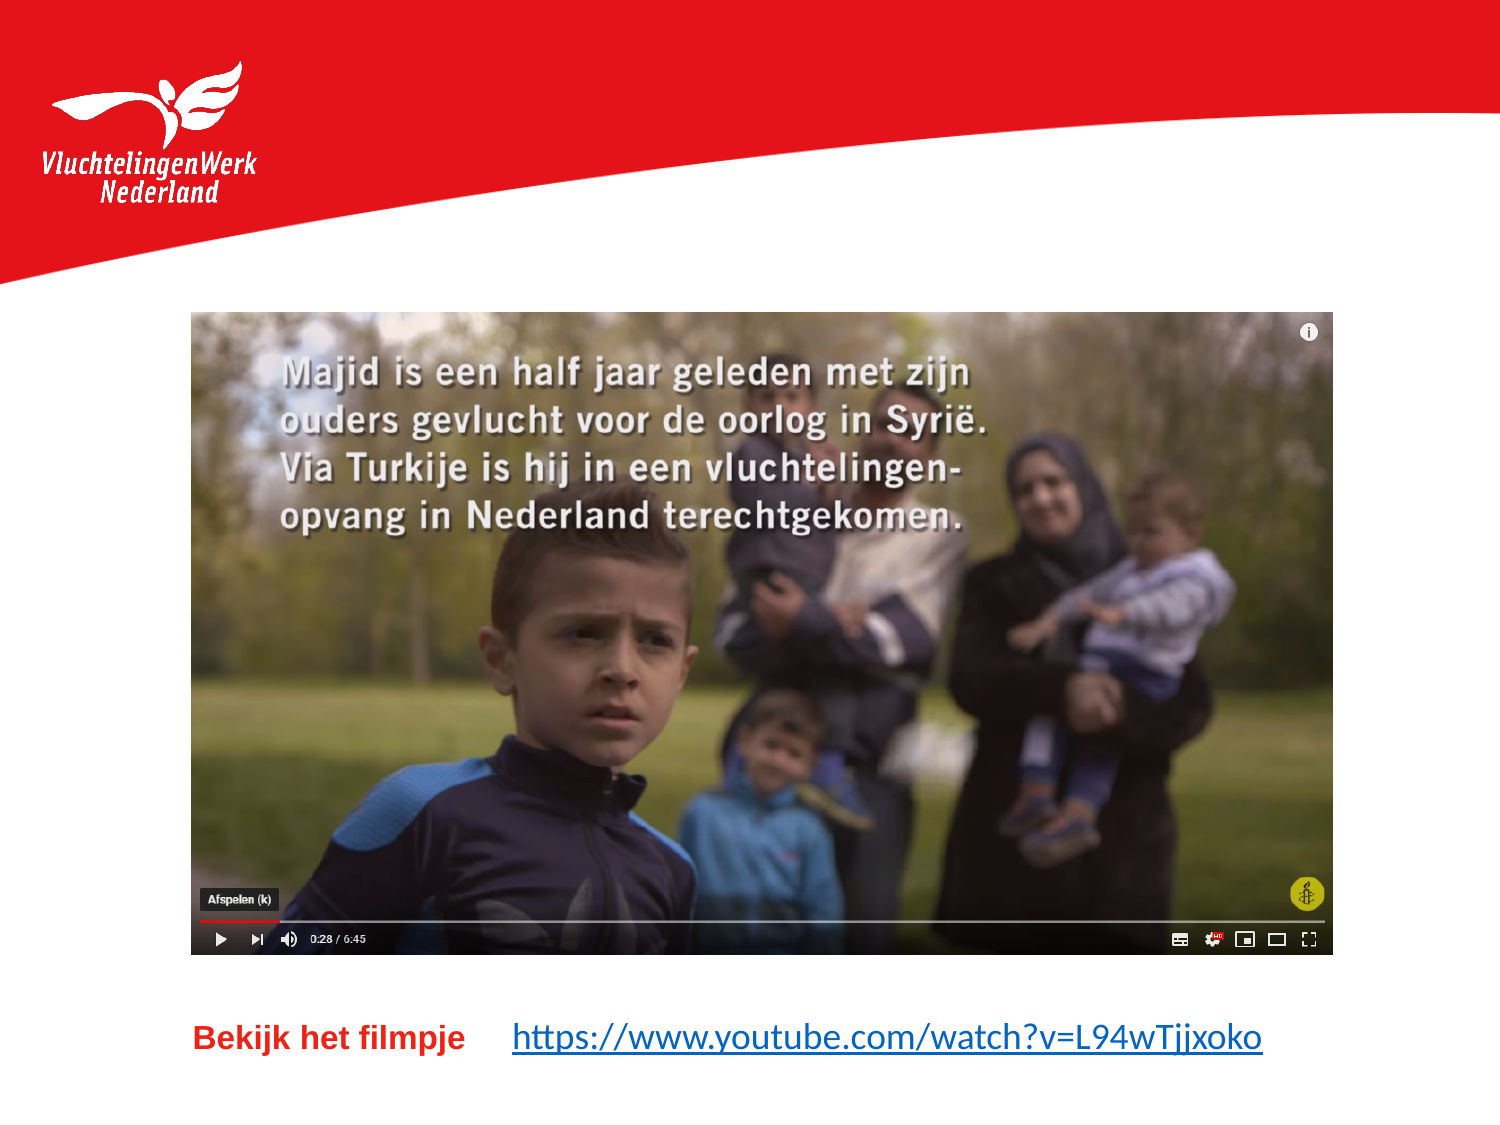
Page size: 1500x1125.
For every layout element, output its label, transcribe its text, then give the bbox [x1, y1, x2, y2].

text_box Bekijk het filmpje https://www.youtube.com/watch?v=L94wTjjxoko [177, 1004, 1466, 1065]
picture [0, 0, 1500, 1043]
